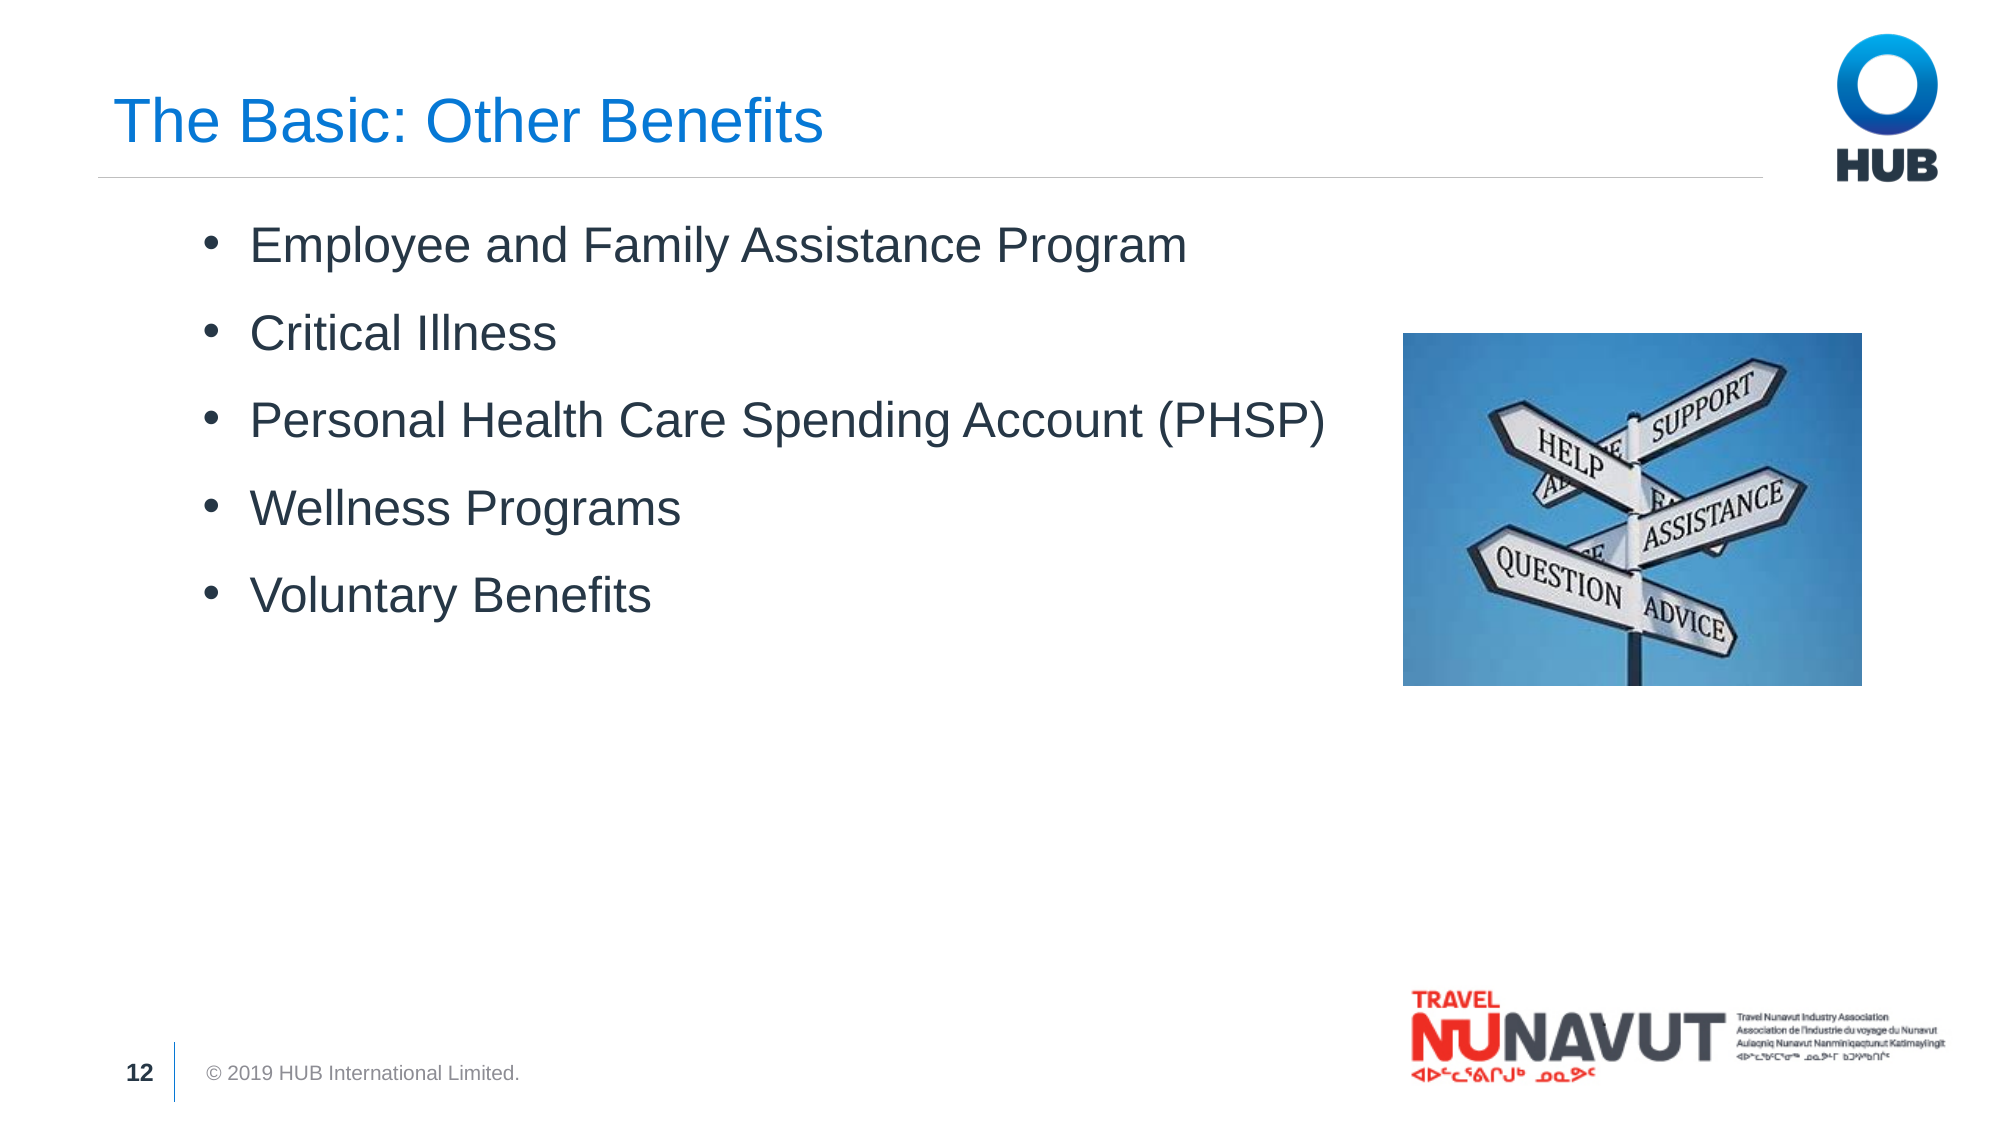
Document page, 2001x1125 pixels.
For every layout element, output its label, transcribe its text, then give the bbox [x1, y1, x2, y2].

picture [1782, 2, 1992, 213]
text_box Employee and Family Assistance Program Critical Illness Personal Health Care Spending Account (PHSP) Wellness Programs Voluntary Benefits [112, 190, 1862, 718]
picture [1403, 333, 1862, 686]
picture [1353, 942, 2000, 1125]
title The Basic: Other Benefits [98, 67, 1710, 178]
